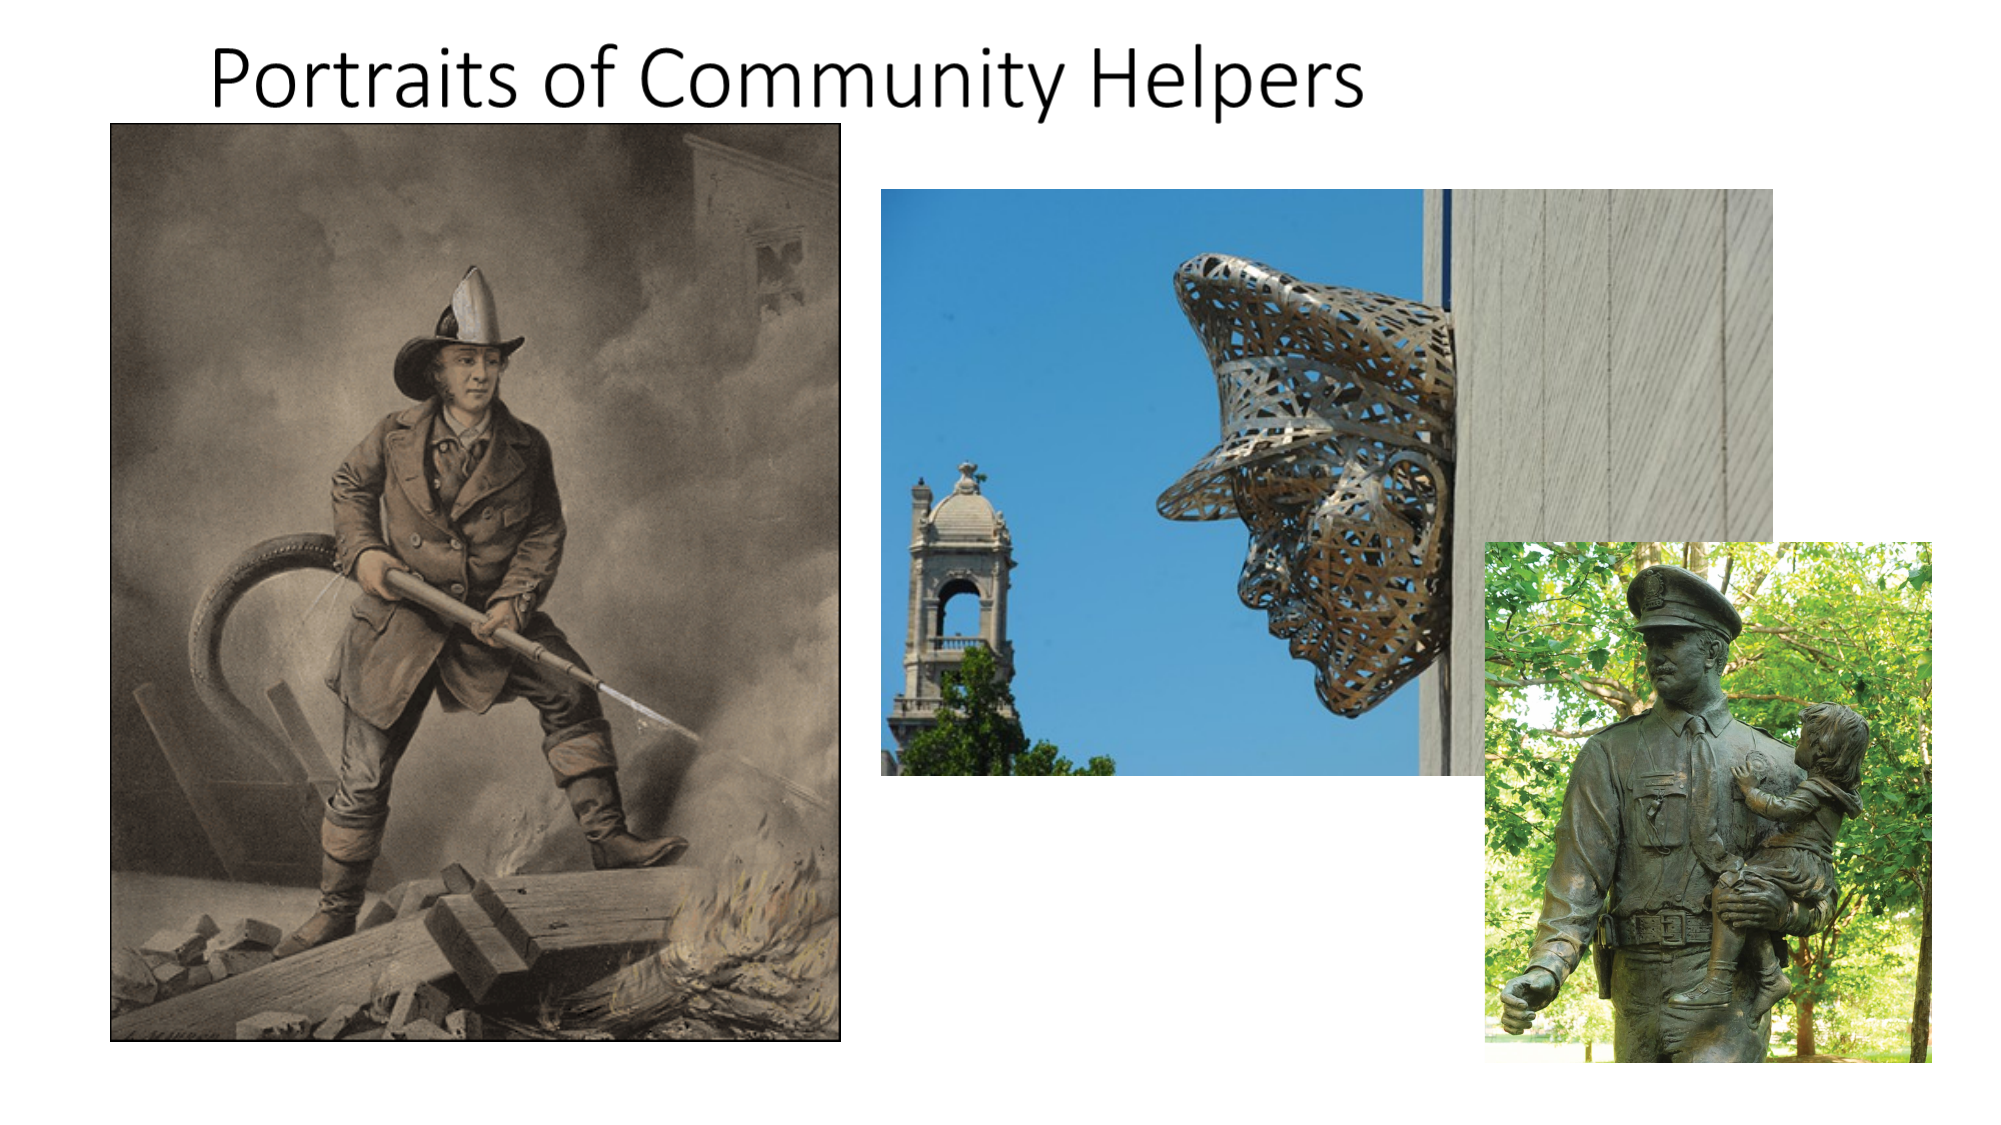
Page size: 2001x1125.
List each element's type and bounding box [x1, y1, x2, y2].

picture [110, 0, 1932, 1063]
